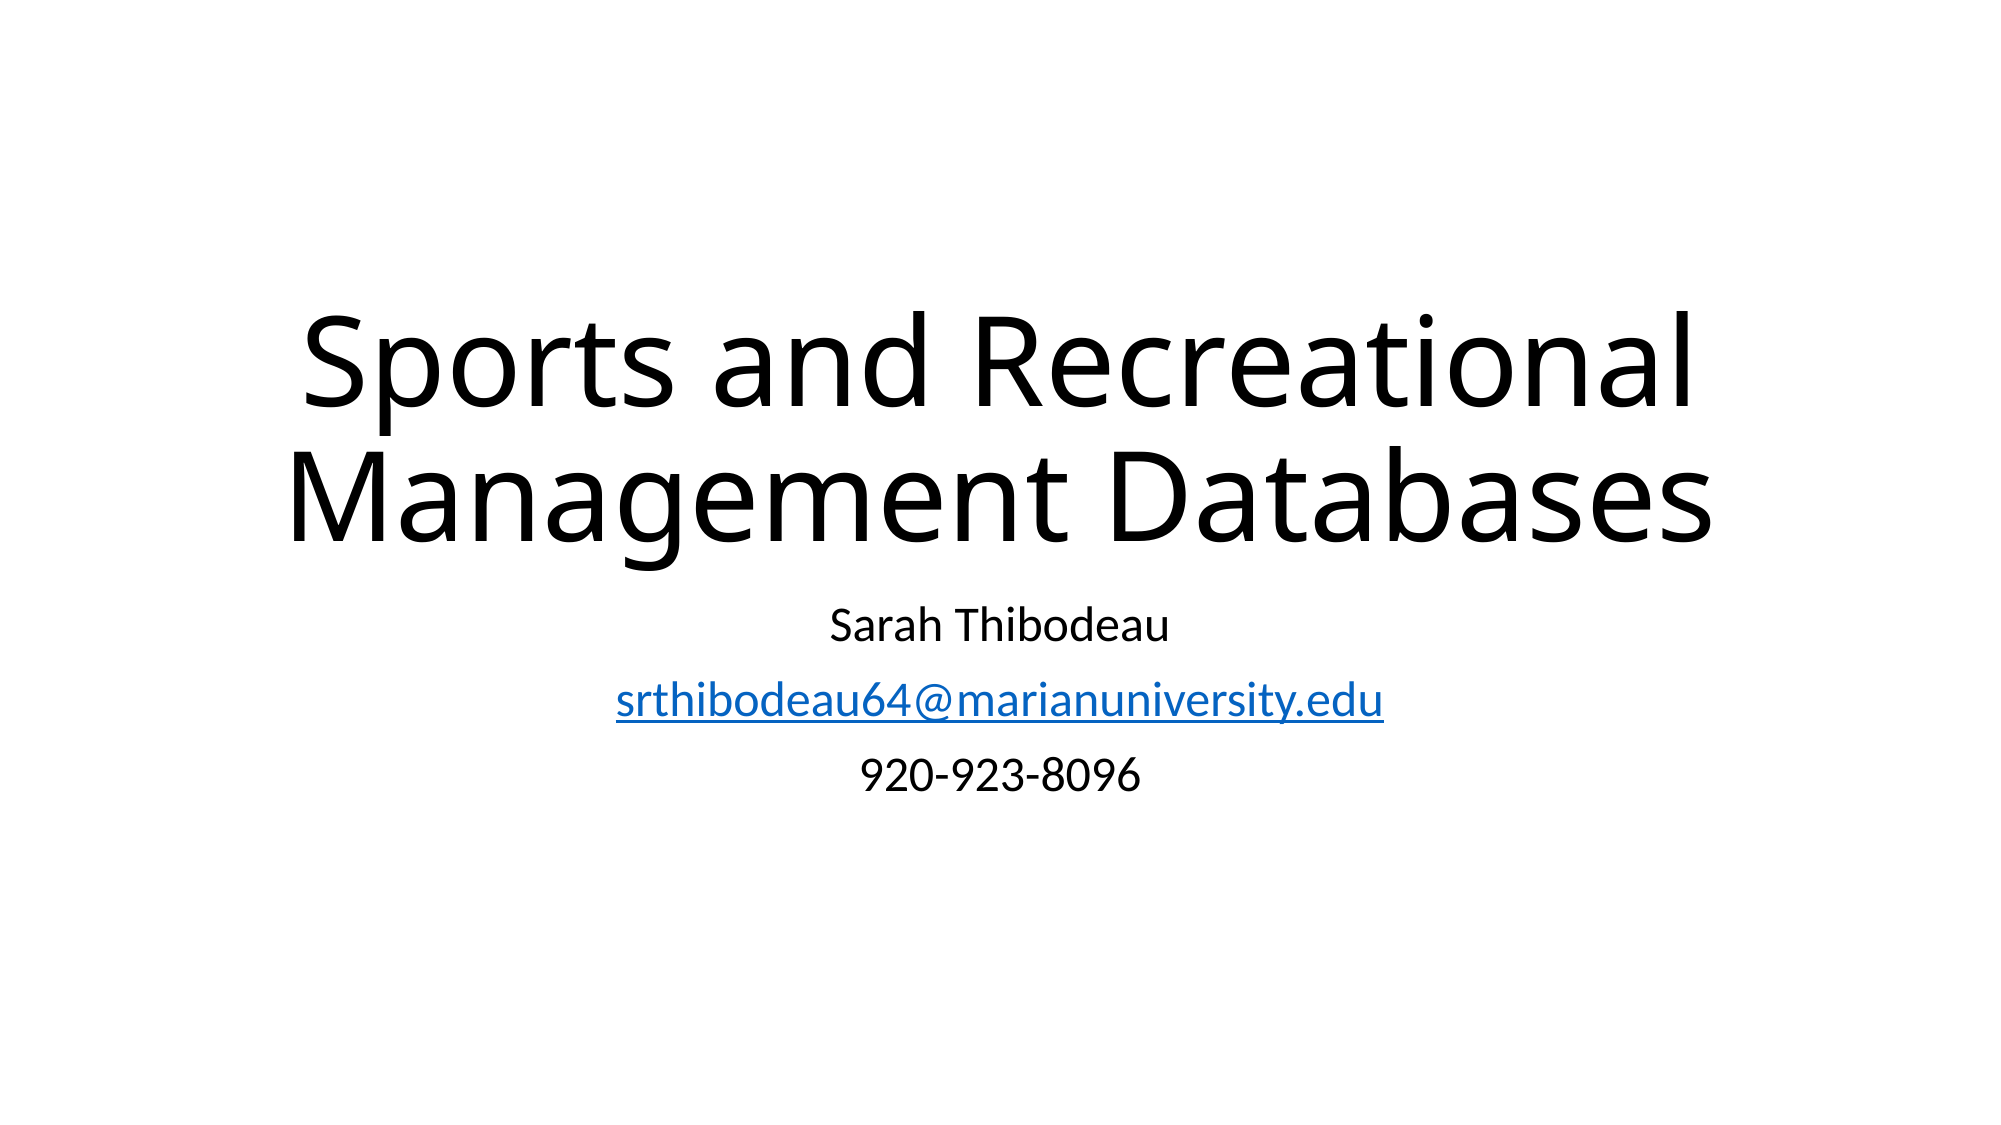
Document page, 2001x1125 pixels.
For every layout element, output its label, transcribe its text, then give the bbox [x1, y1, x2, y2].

subtitle Sarah Thibodeau srthibodeau64@marianuniversity.edu 920-923-8096 [249, 590, 1750, 863]
title Sports and Recreational Management Databases [249, 184, 1750, 576]
